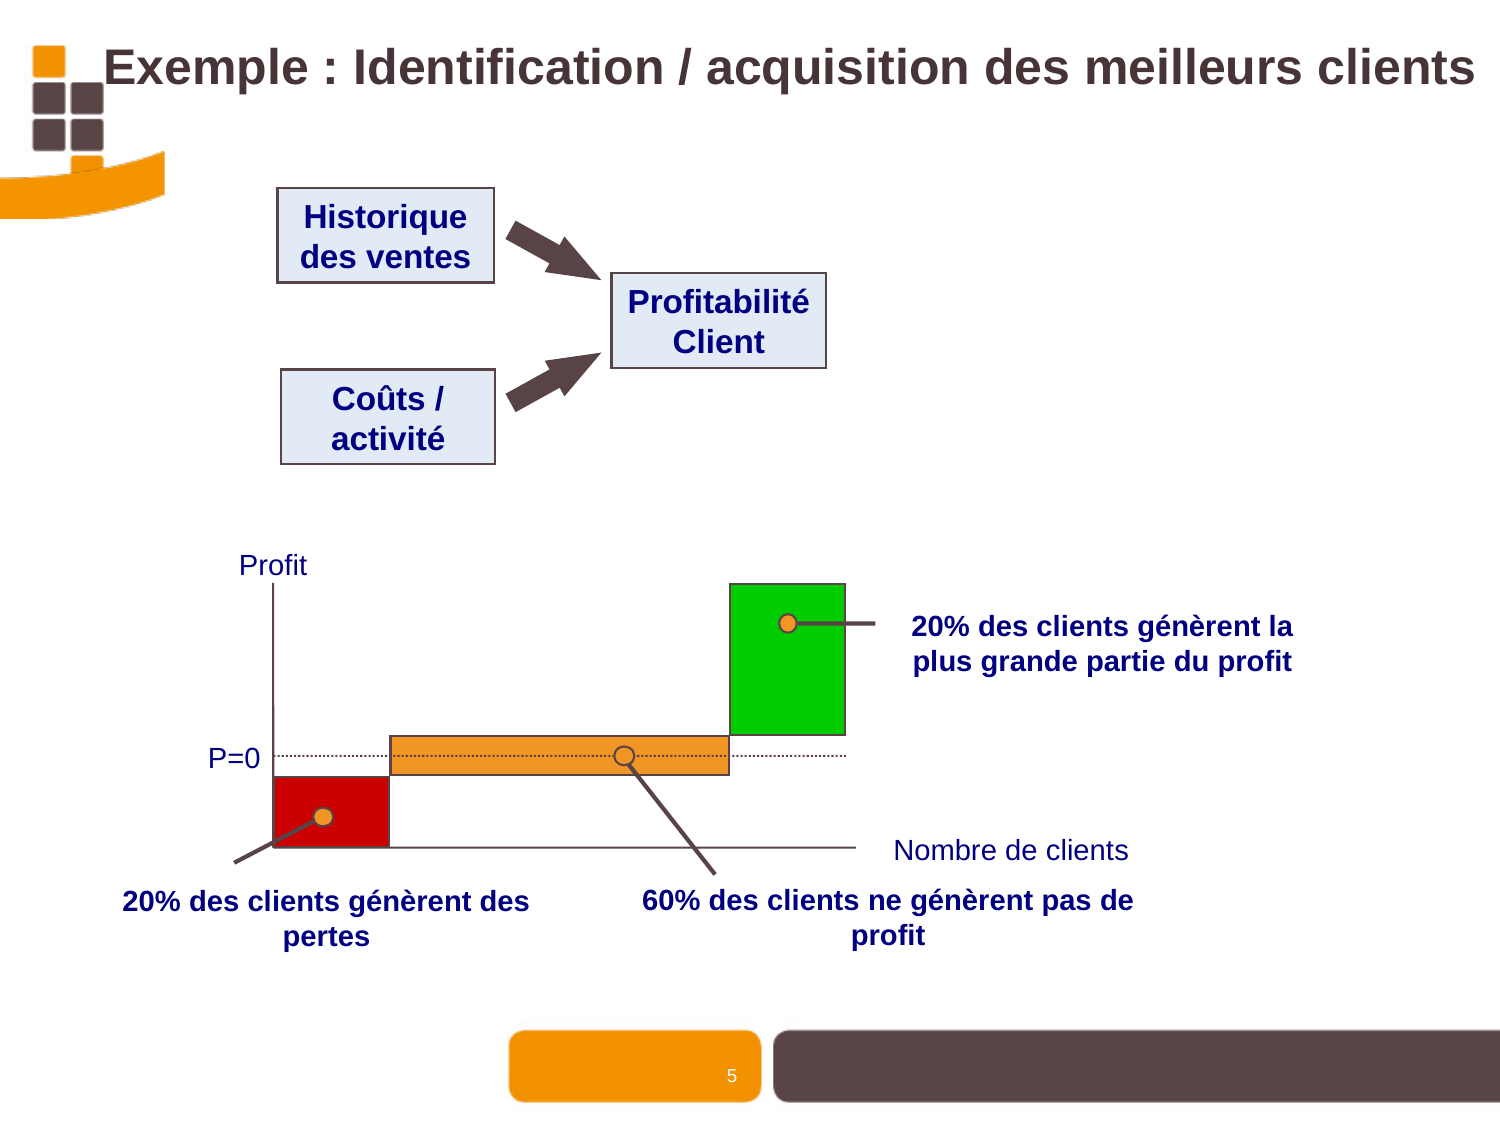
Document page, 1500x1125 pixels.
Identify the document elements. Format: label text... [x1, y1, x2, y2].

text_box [277, 187, 827, 466]
picture [0, 0, 1500, 1125]
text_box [88, 538, 1340, 926]
text_box Exemple : Identification / acquisition des meilleurs clients [88, 24, 1500, 113]
